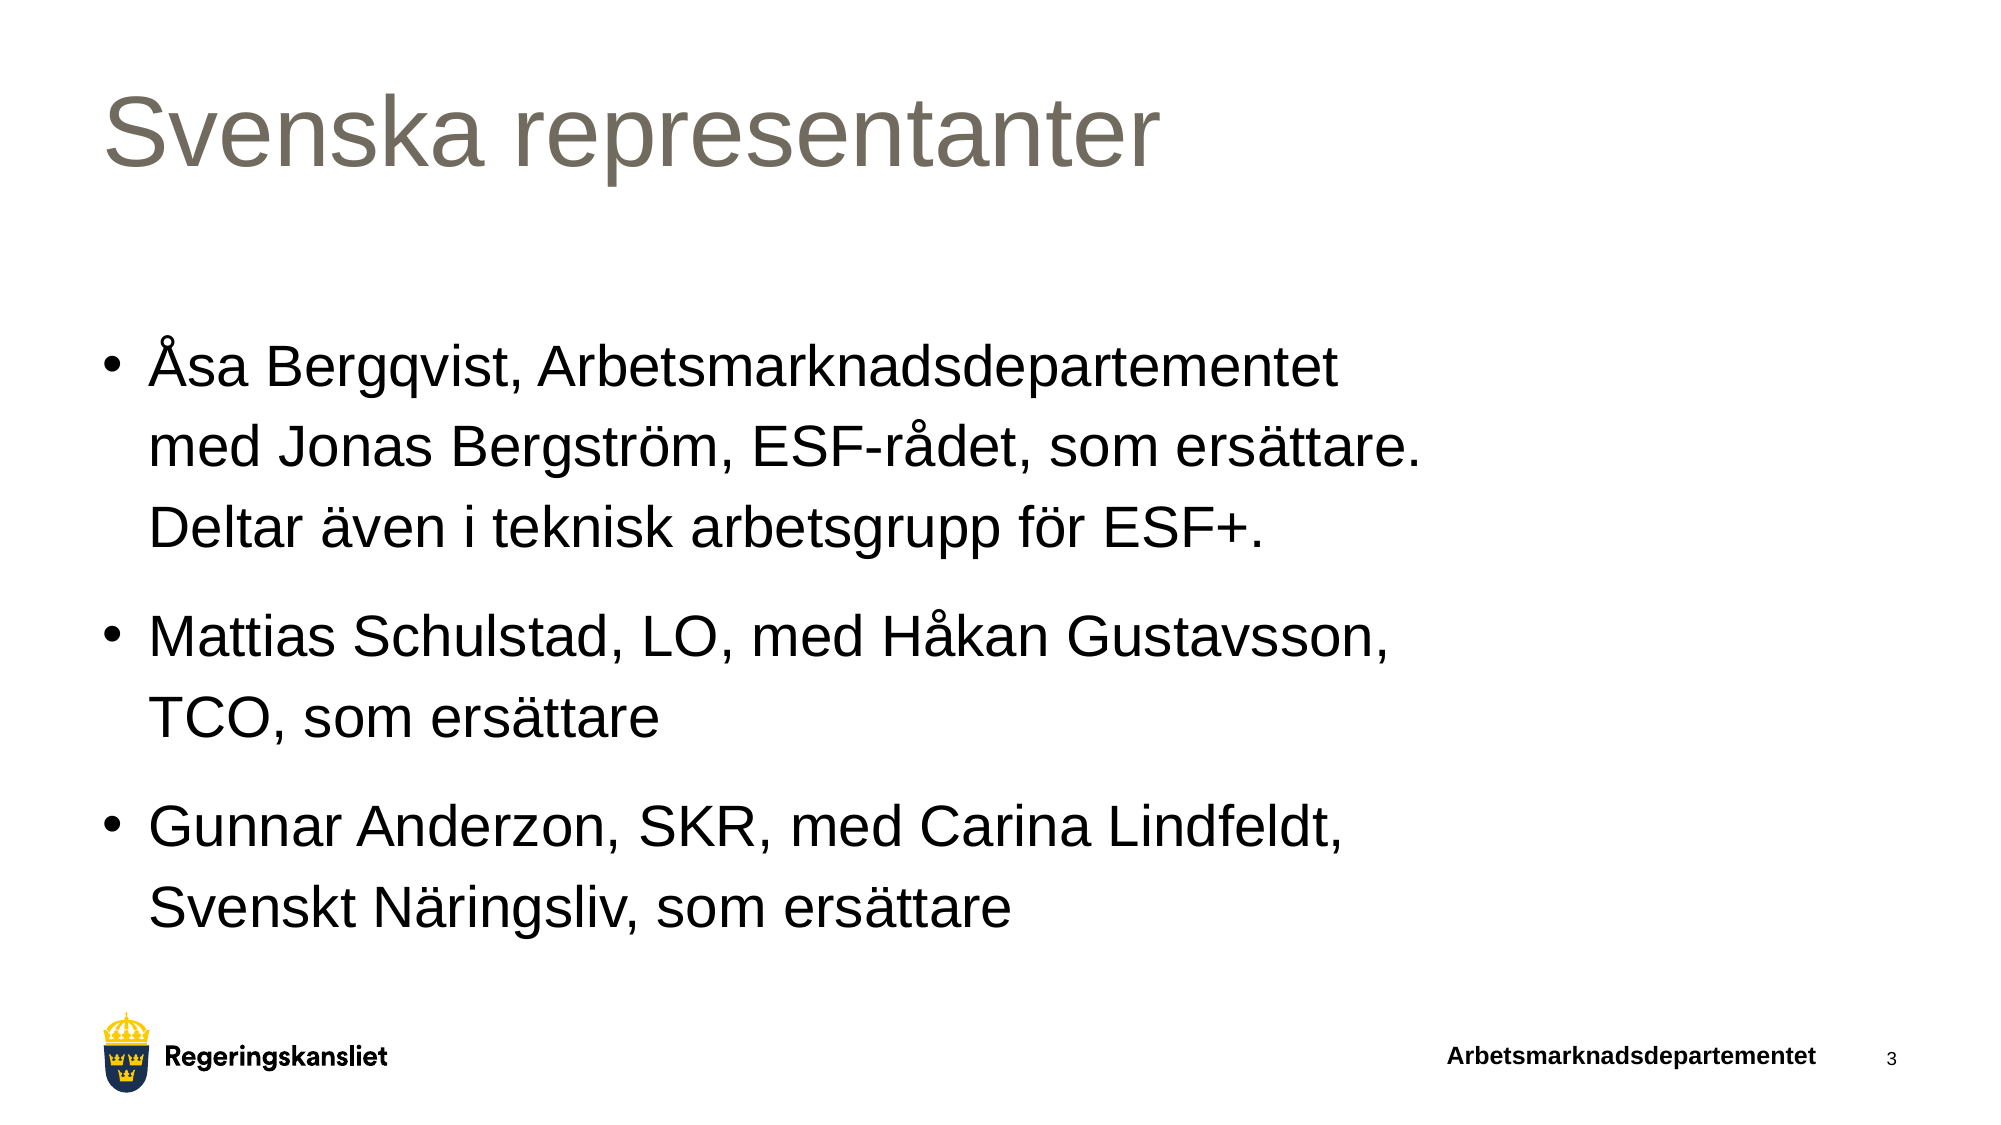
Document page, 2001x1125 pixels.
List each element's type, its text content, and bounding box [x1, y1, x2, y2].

slide_number 3 [1817, 1034, 1898, 1070]
title Svenska representanter [102, 59, 1898, 228]
list Åsa Bergqvist, Arbetsmarknadsdepartementet med Jonas Bergström, ESF-rådet, som ersättare. Deltar även i teknisk arbetsgrupp för ESF+. Mattias Schulstad, LO, med Håkan Gustavsson, TCO, som ersättare Gunnar Anderzon, SKR, med Carina Lindfeldt, Svenskt Näringsliv, som ersättare [102, 310, 1900, 988]
footer Arbetsmarknadsdepartementet [494, 1034, 1817, 1070]
